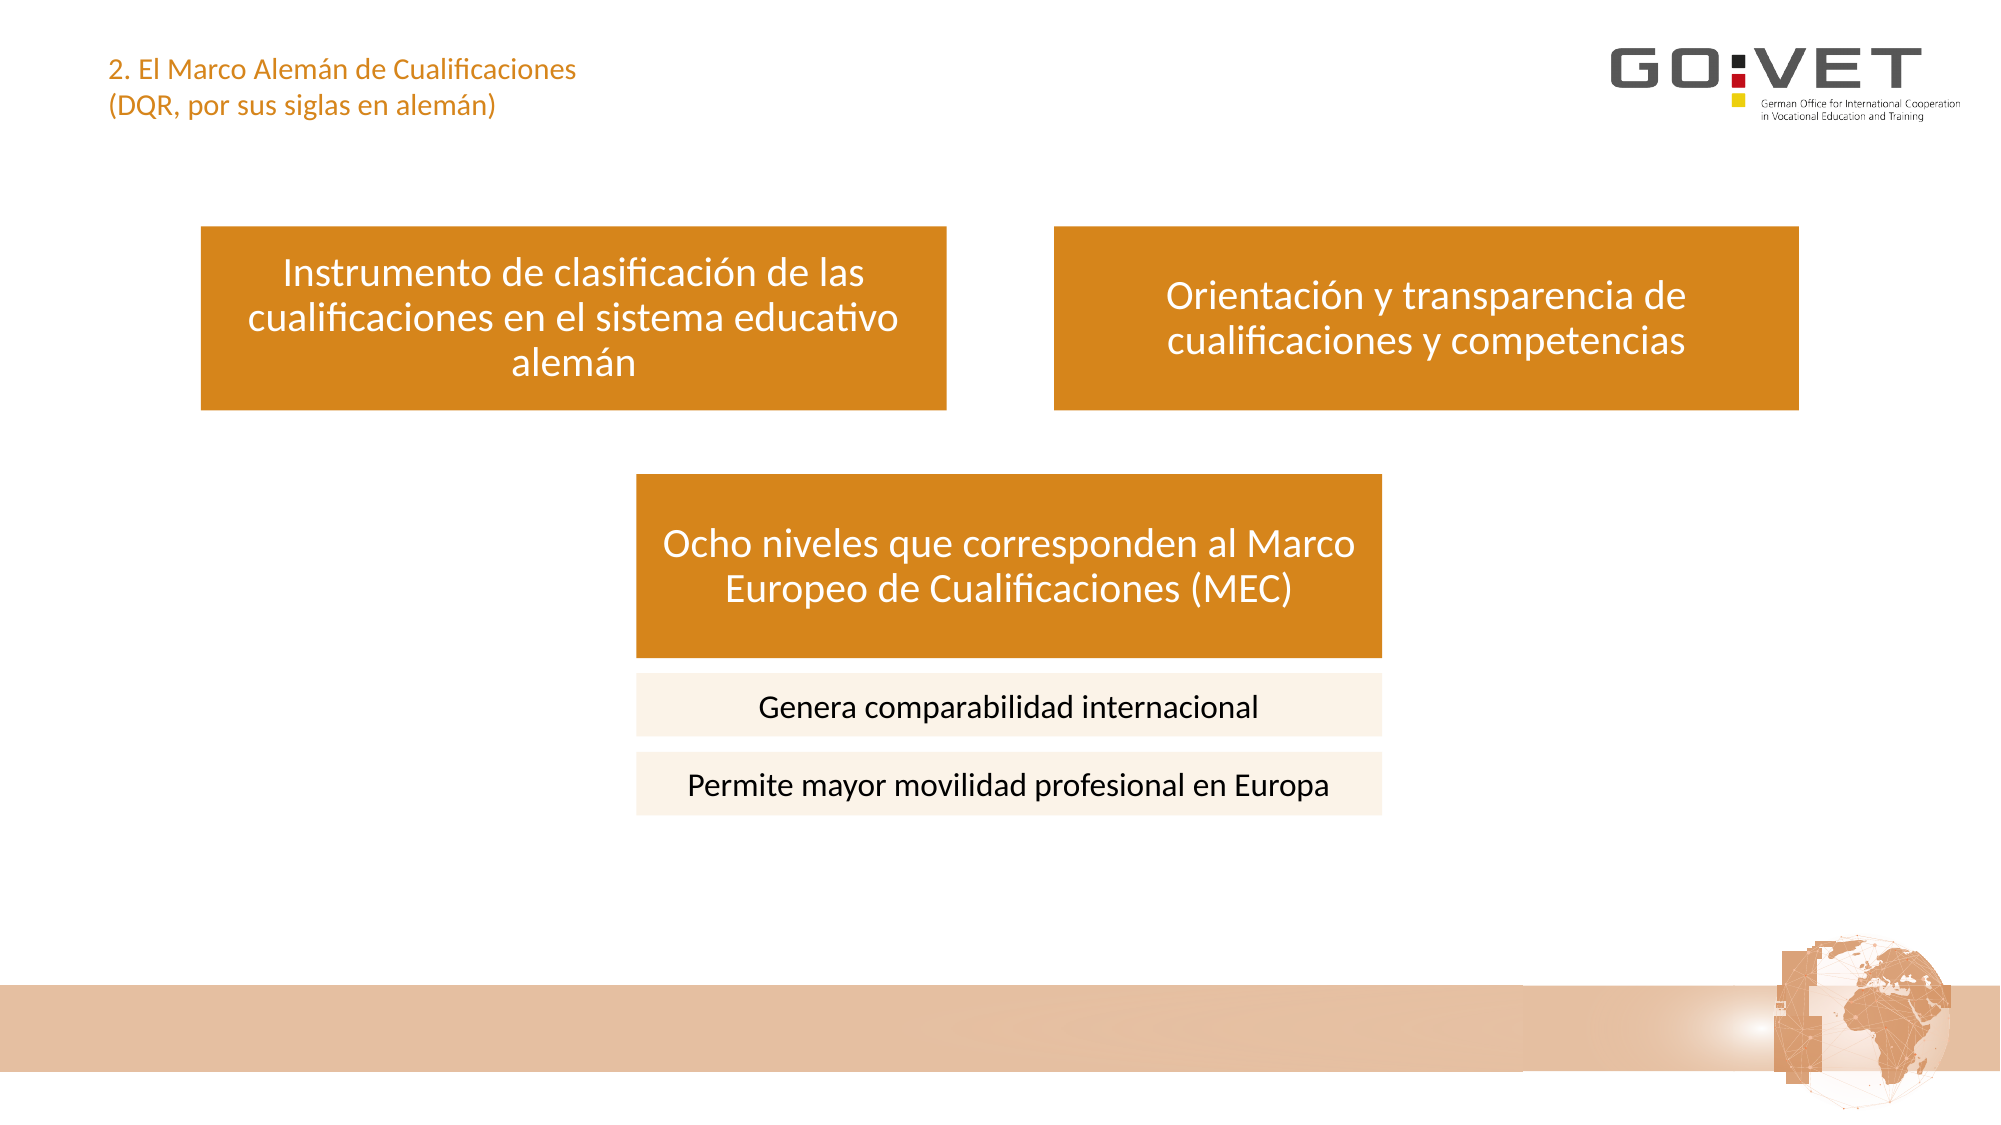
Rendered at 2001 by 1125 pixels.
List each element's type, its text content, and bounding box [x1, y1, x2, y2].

text_box Ocho niveles que corresponden al Marco Europeo de Cualificaciones (MEC) [636, 474, 1383, 659]
picture [1611, 48, 1960, 122]
text_box Permite mayor movilidad profesional en Europa [636, 751, 1383, 816]
text_box Genera comparabilidad internacional [636, 673, 1383, 737]
list Instrumento de clasificación de las cualificaciones en el sistema educativo alemán [200, 226, 947, 411]
text_box Orientación y transparencia de cualificaciones y competencias [1054, 226, 1799, 411]
title 2. El Marco Alemán de Cualificaciones (DQR, por sus siglas en alemán) [108, 48, 1585, 122]
